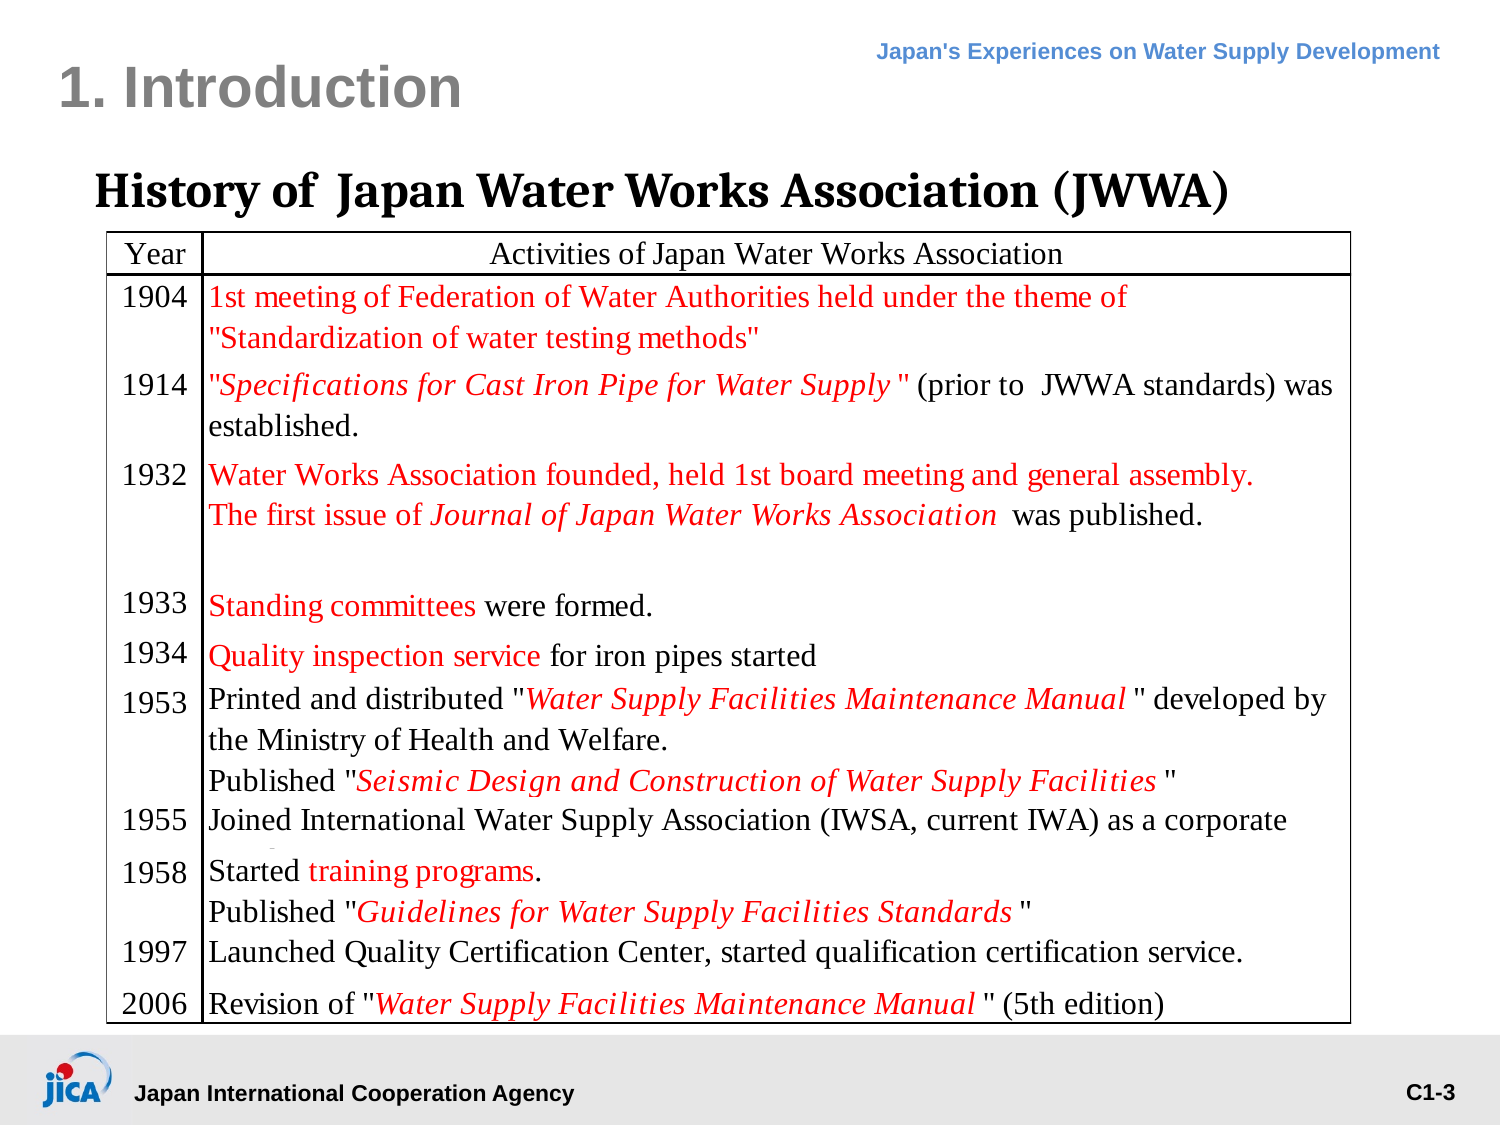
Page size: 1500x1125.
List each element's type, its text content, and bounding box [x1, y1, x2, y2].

picture [106, 231, 1353, 1025]
text_box 1. Introduction [59, 25, 1471, 144]
picture [26, 1035, 133, 1125]
text_box History of Japan Water Works Association (JWWA) [88, 156, 1353, 297]
